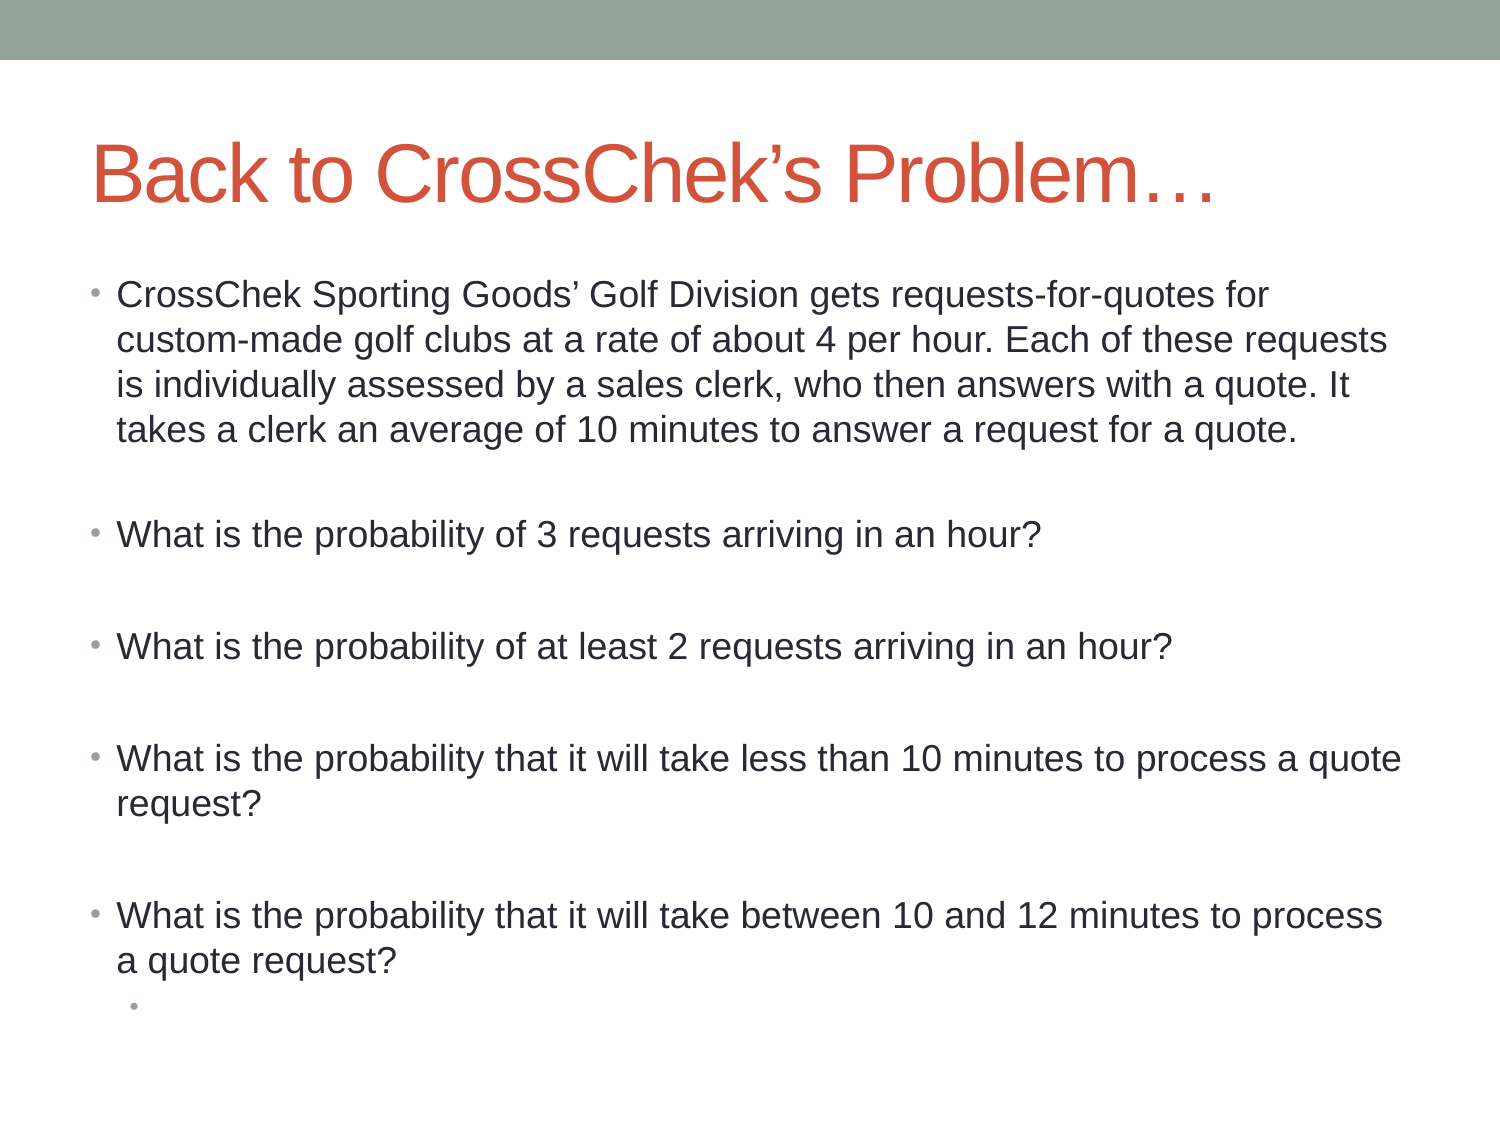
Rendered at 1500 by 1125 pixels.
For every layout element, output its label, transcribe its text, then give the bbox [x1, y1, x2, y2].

title Back to CrossChek’s Problem… [75, 87, 1425, 250]
list CrossChek Sporting Goods’ Golf Division gets requests-for-quotes for custom-made golf clubs at a rate of about 4 per hour. Each of these requests is individually assessed by a sales clerk, who then answers with a quote. It takes a clerk an average of 10 minutes to answer a request for a quote. What is the probability of 3 requests arriving in an hour? What is the probability of at least 2 requests arriving in an hour? What is the probability that it will take less than 10 minutes to process a quote request? What is the probability that it will take between 10 and 12 minutes to process a quote request? [75, 262, 1425, 1063]
